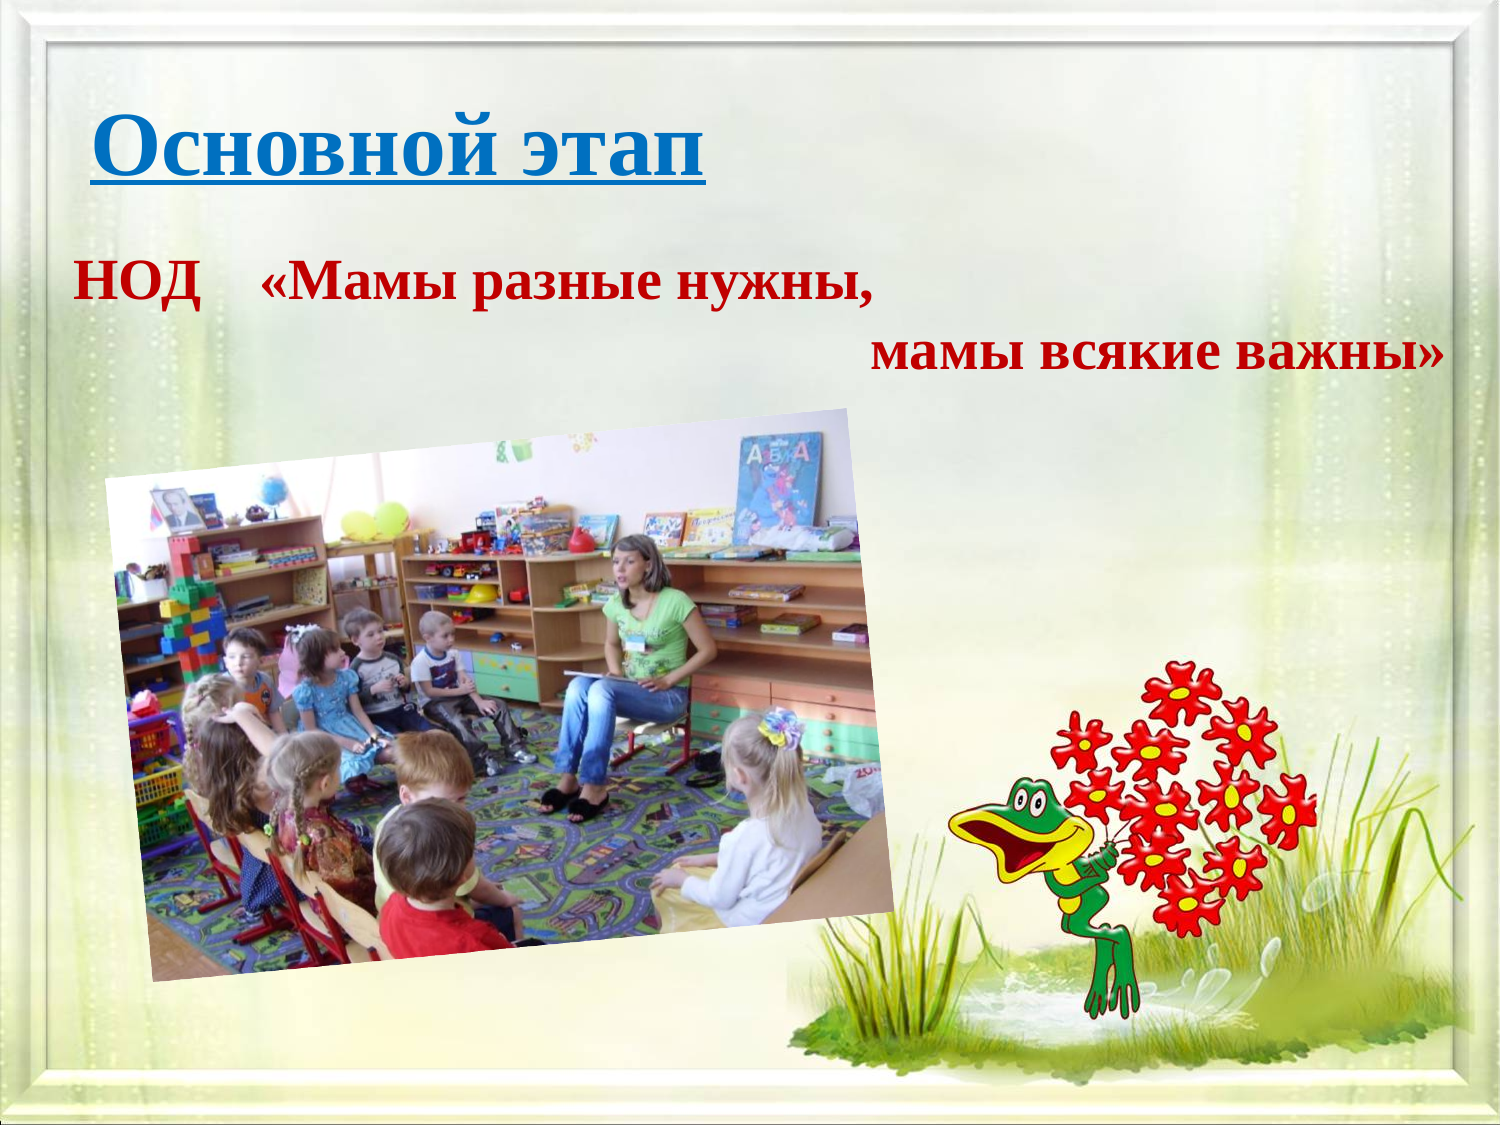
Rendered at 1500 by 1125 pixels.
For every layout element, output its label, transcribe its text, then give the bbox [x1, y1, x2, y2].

title Основной этап [74, 44, 1426, 233]
picture [0, 0, 1500, 1125]
text_box НОД «Мамы разные нужны, мамы всякие важны» [58, 234, 1500, 389]
